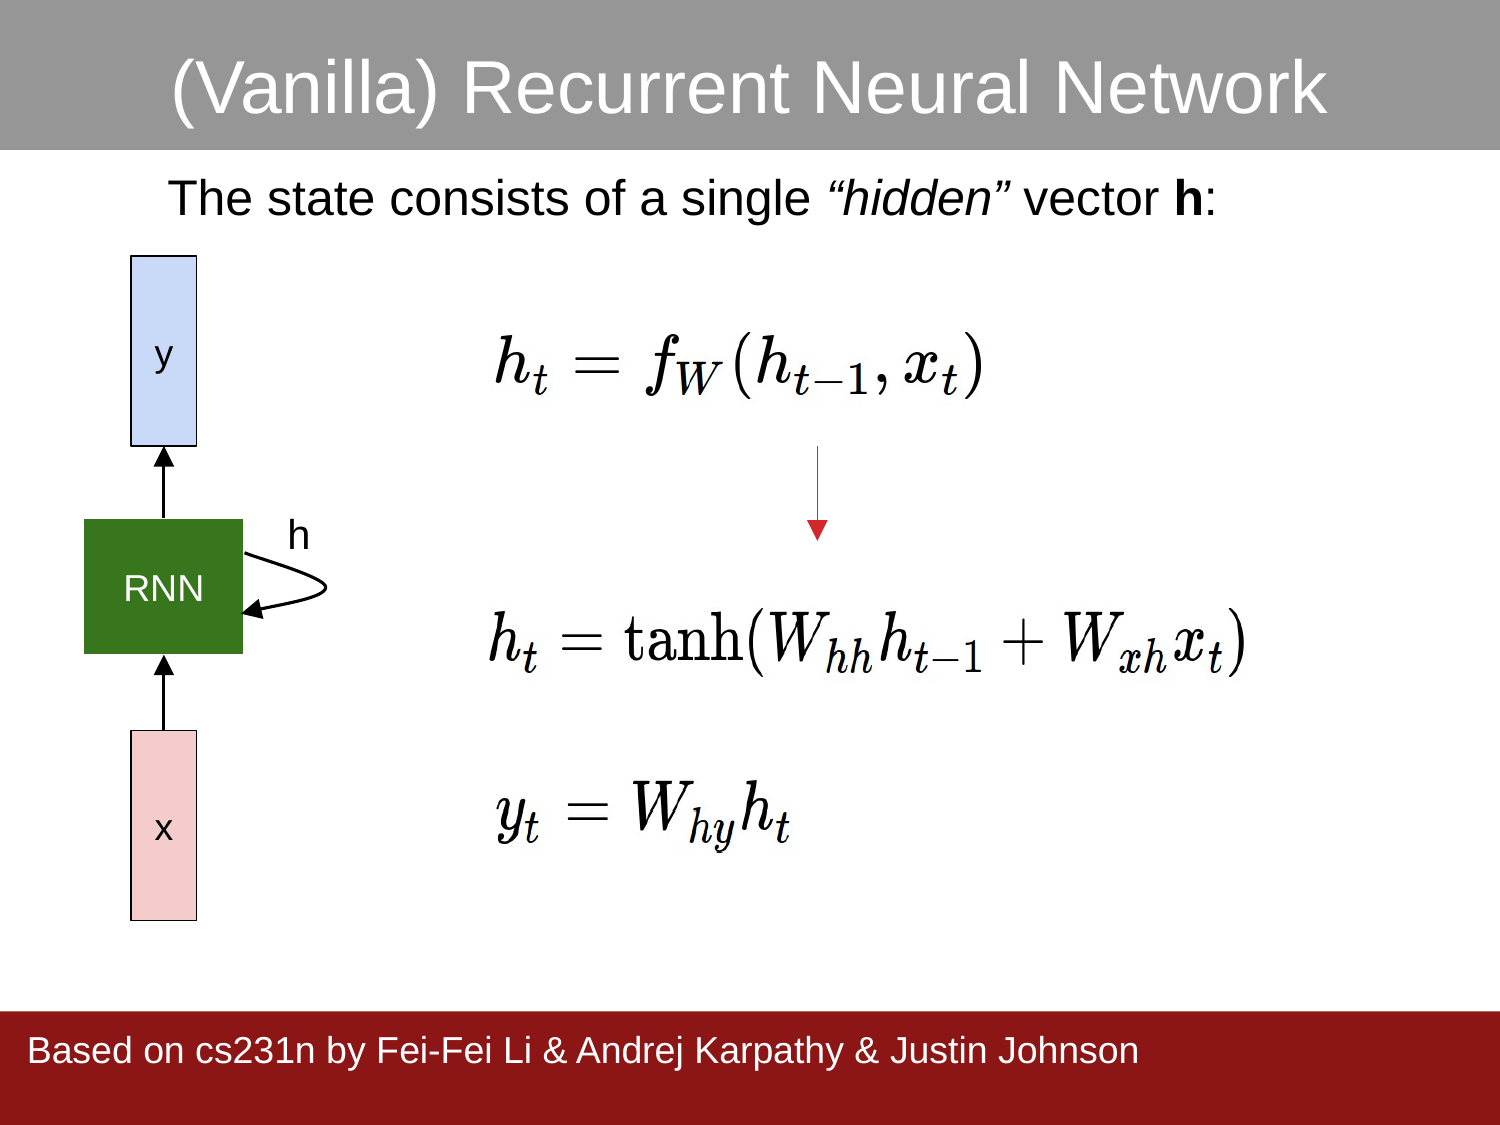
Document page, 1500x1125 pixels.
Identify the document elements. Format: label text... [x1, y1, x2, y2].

picture [489, 769, 796, 853]
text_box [83, 255, 327, 921]
text_box (Vanilla) Recurrent Neural Network [152, 23, 1348, 119]
picture [489, 598, 1246, 681]
picture [491, 324, 988, 408]
text_box The state consists of a single “hidden” vector h: [152, 149, 1327, 260]
